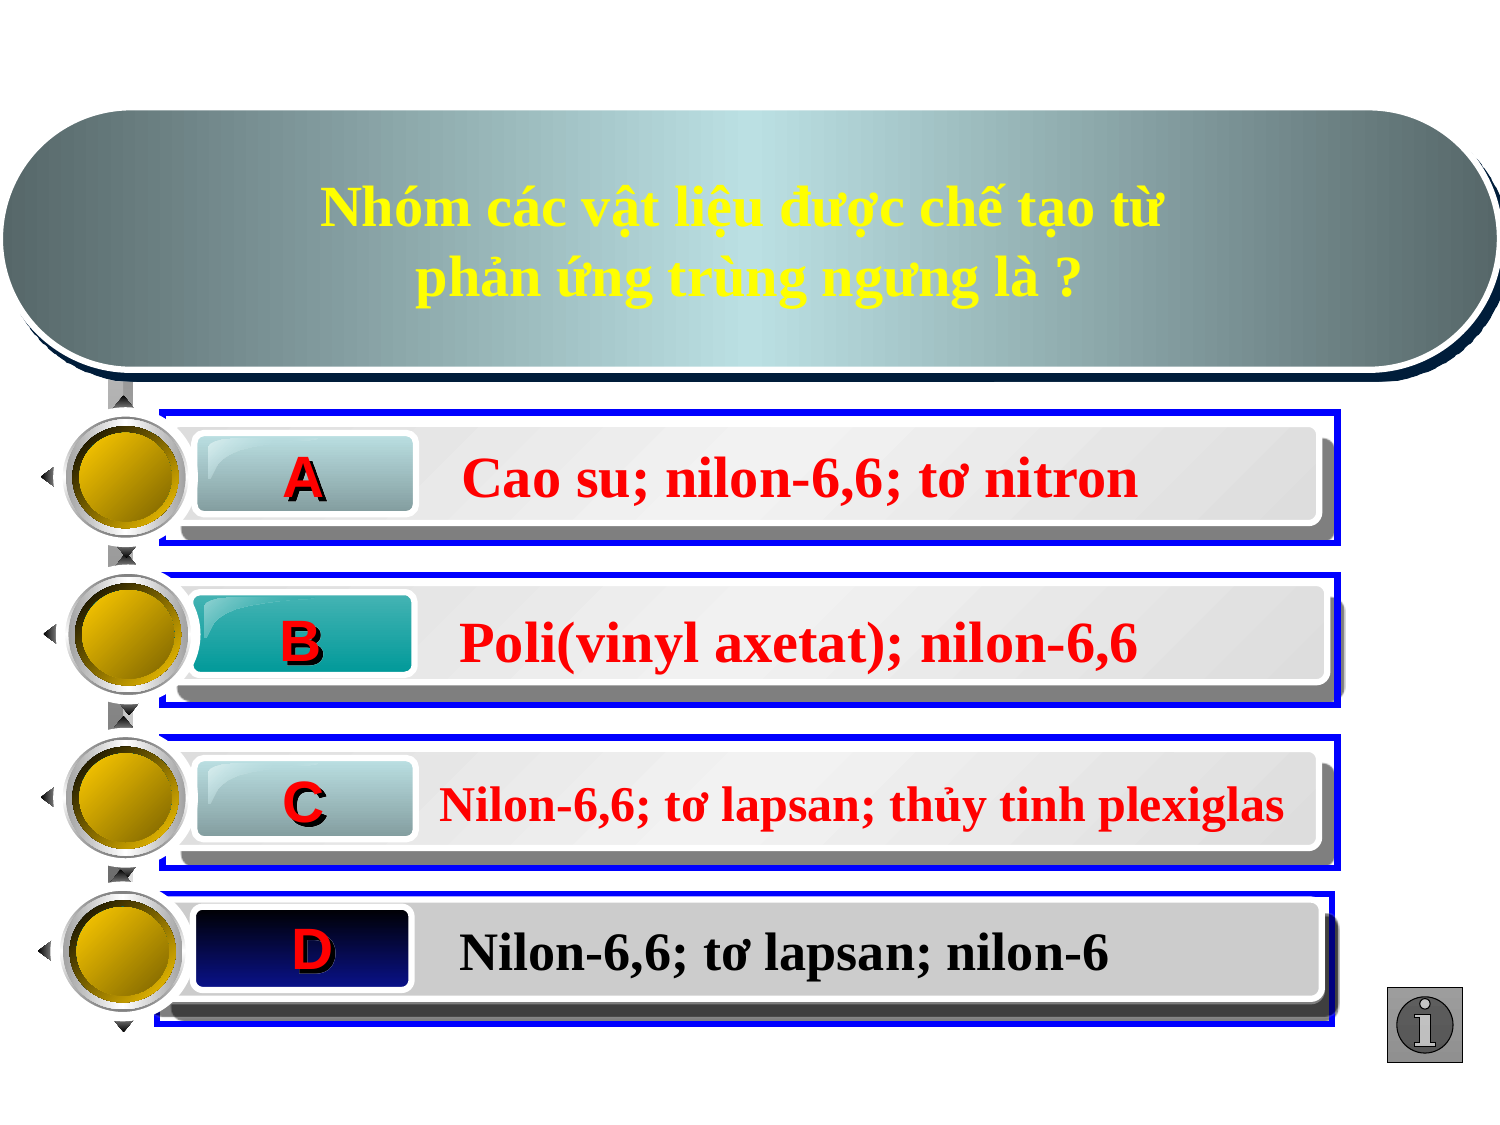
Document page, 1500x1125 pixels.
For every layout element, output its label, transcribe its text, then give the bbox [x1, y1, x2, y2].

text_box [196, 1016, 1332, 1025]
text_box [96, 553, 146, 557]
text_box [1387, 987, 1463, 1063]
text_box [196, 899, 1322, 999]
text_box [199, 423, 1320, 524]
text_box [199, 412, 1338, 543]
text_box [32, 874, 196, 1028]
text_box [201, 582, 1328, 683]
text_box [35, 400, 199, 553]
text_box [199, 849, 1338, 868]
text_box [35, 720, 199, 874]
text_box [199, 748, 1341, 849]
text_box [96, 199, 146, 400]
text_box [196, 894, 1332, 913]
text_box [201, 575, 1338, 706]
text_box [38, 557, 201, 711]
text_box Nhóm các vật liệu được chế tạo từ phản ứng trùng ngưng là ? [0, 107, 1500, 370]
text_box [96, 711, 146, 720]
text_box [199, 737, 1338, 748]
